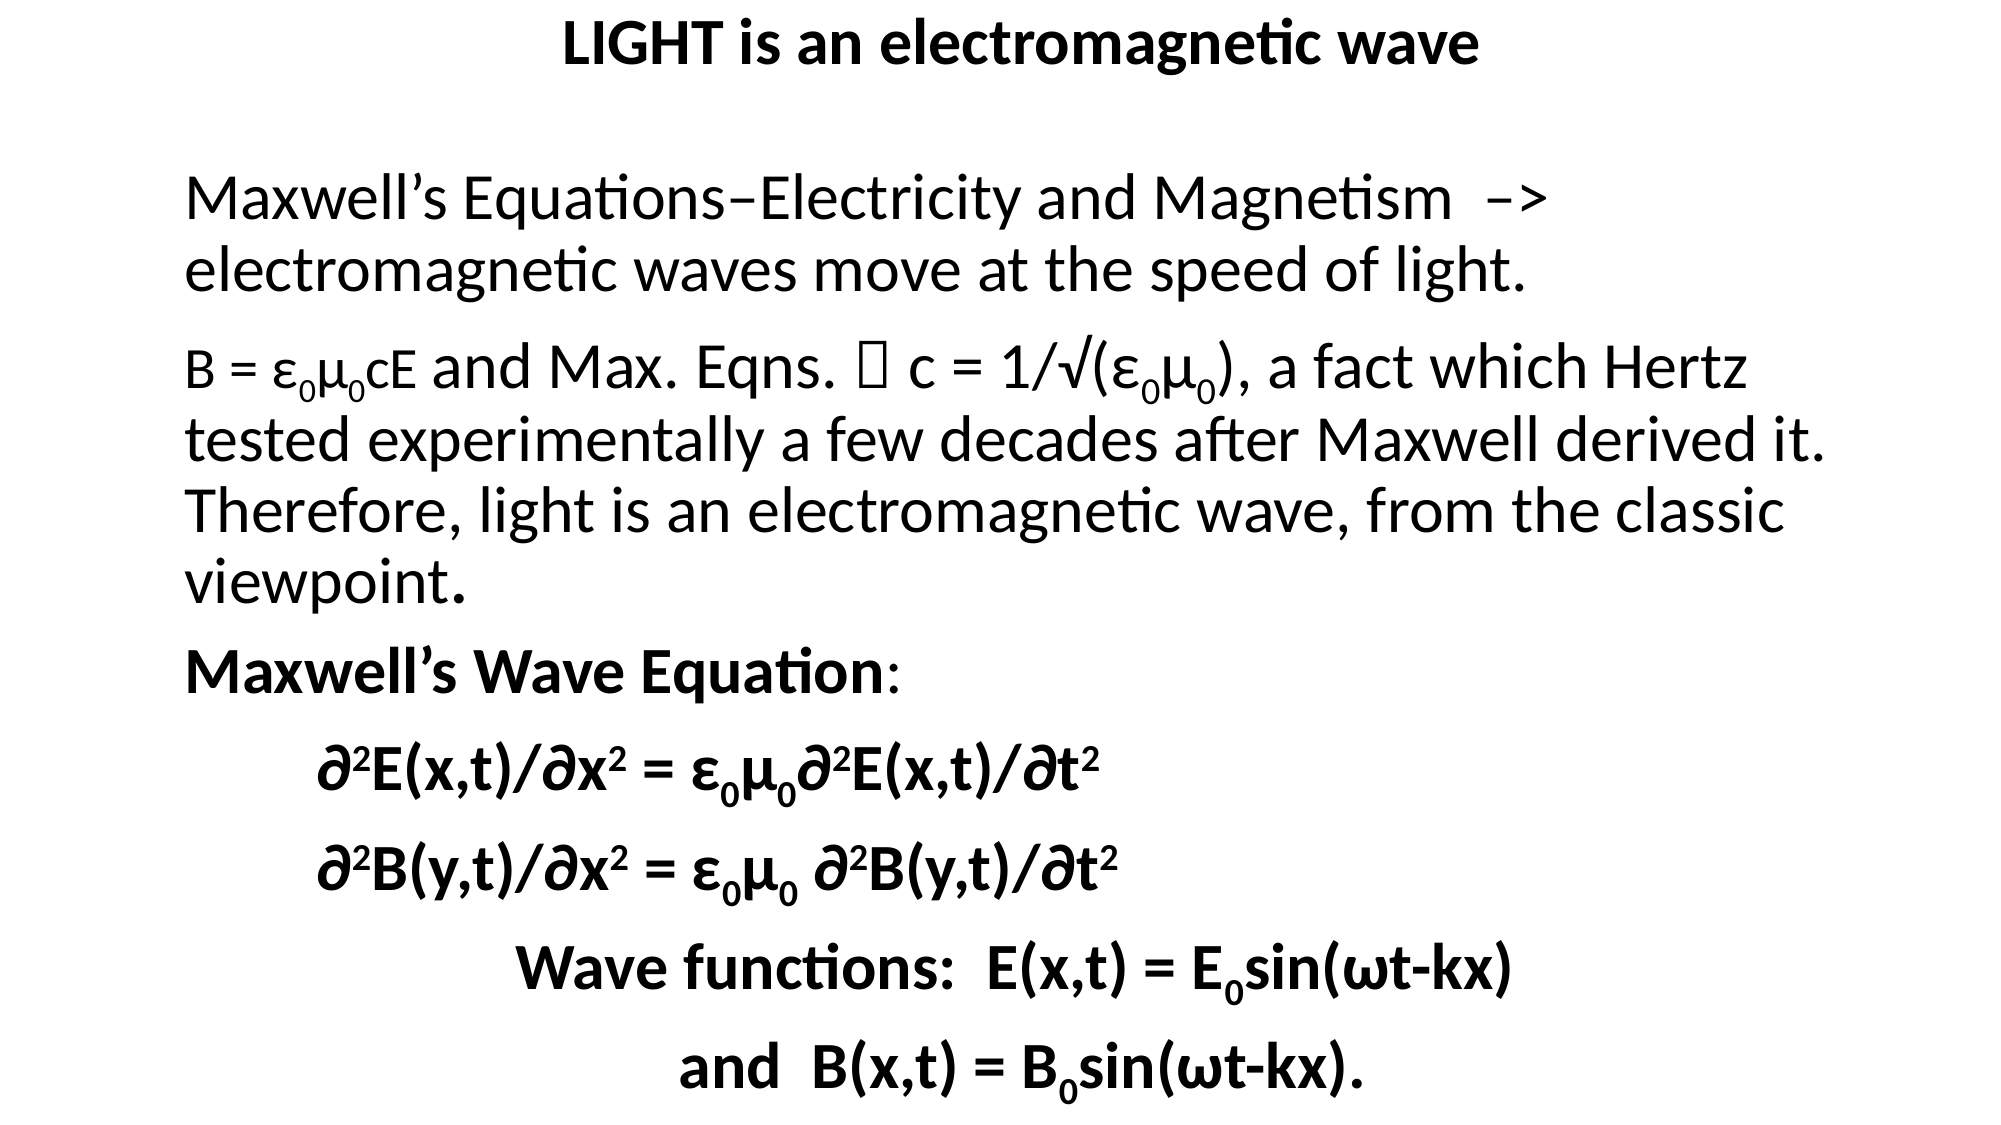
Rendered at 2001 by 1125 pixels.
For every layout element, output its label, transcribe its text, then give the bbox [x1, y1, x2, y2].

subtitle LIGHT is an electromagnetic wave Maxwell’s Equations–Electricity and Magnetism –> electromagnetic waves move at the speed of light. B = ε0μ0cE and Max. Eqns.  c = 1/√(ε0μ0), a fact which Hertz tested experimentally a few decades after Maxwell derived it. Therefore, light is an electromagnetic wave, from the classic viewpoint. Maxwell’s Wave Equation: ∂2E(x,t)/∂x2 = ε0μ0∂2E(x,t)/∂t2 ∂2B(y,t)/∂x2 = ε0μ0 ∂2B(y,t)/∂t2 Wave functions: E(x,t) = E0sin(ωt-kx) and B(x,t) = B0sin(ωt-kx). [169, 0, 1875, 1125]
